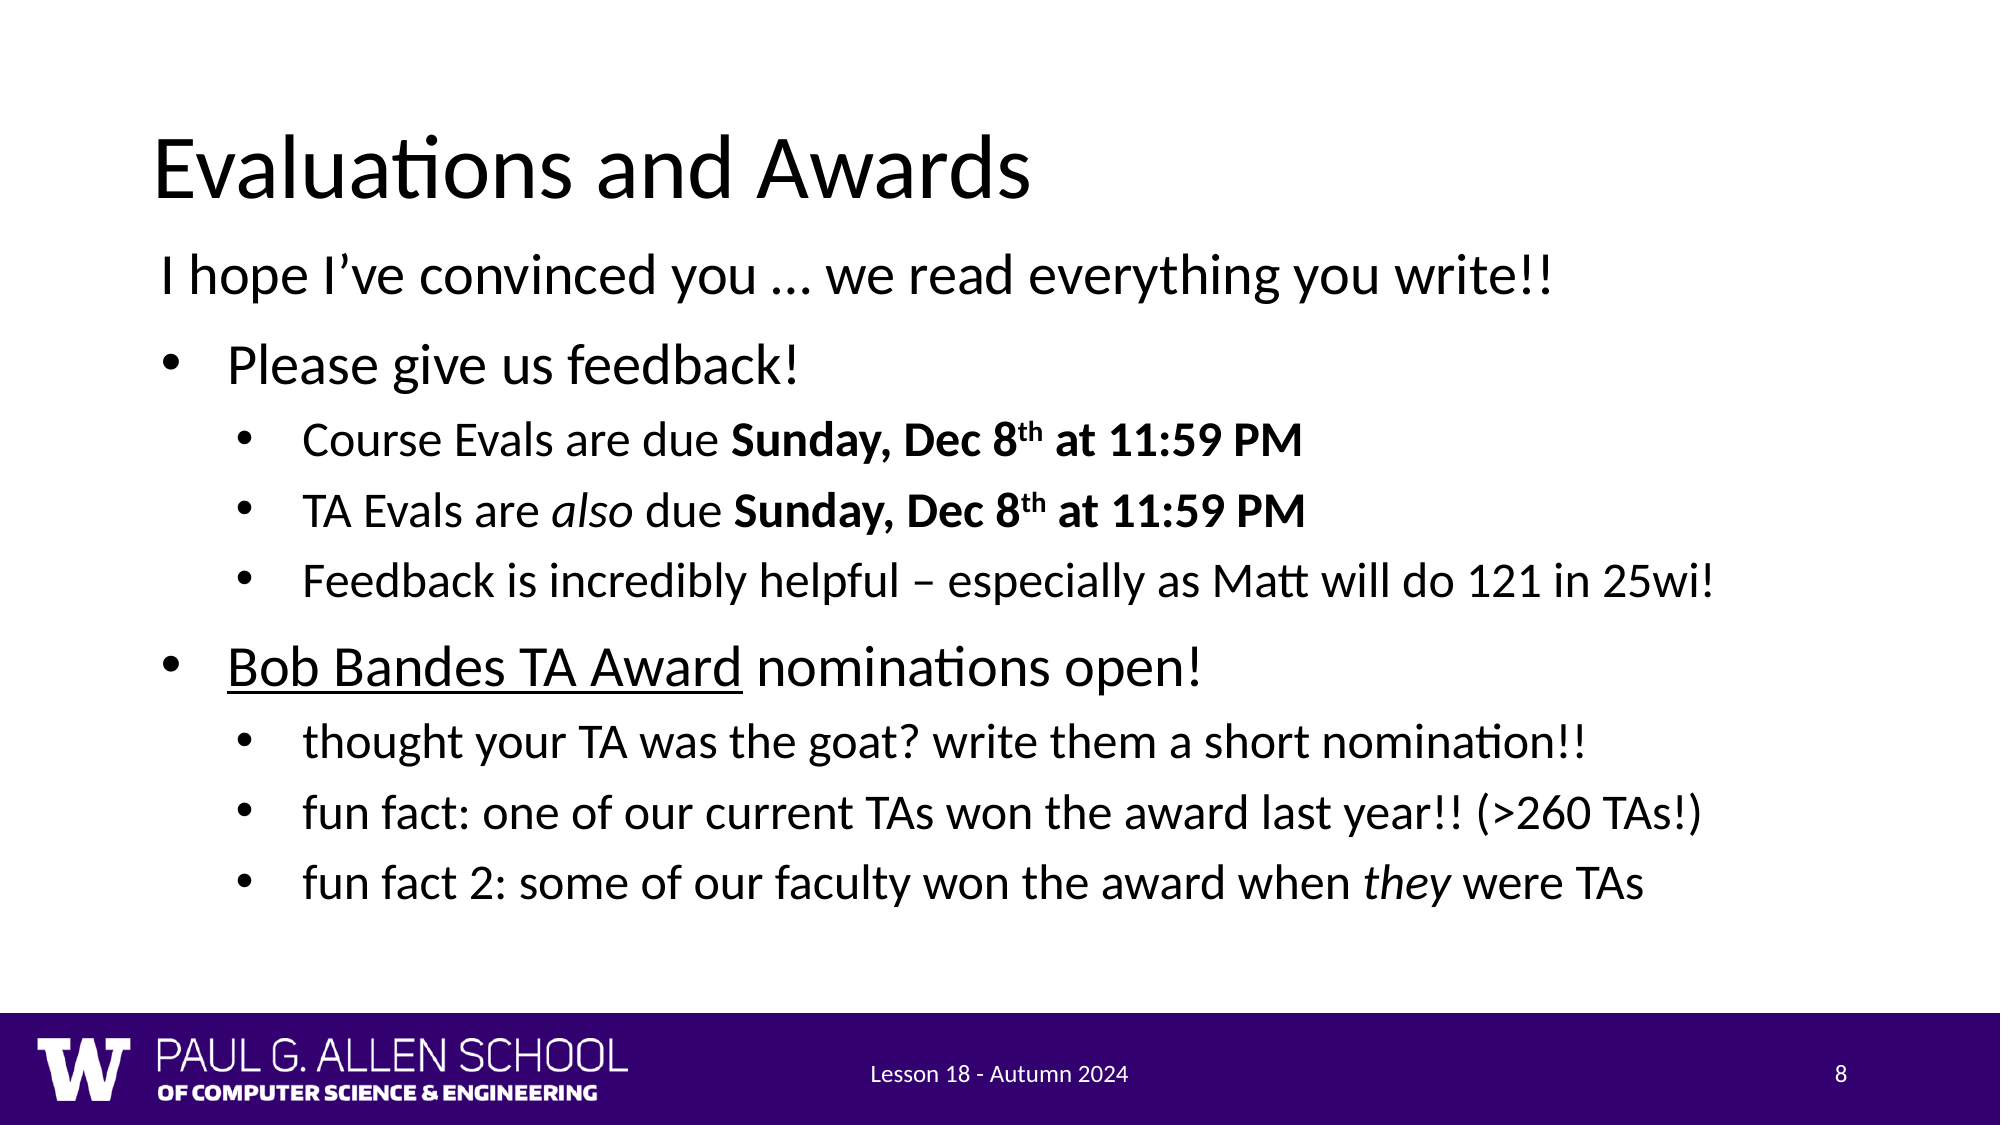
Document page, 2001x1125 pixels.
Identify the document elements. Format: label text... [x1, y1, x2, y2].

title Evaluations and Awards [137, 59, 1863, 228]
slide_number 8 [1412, 1042, 1863, 1103]
picture [0, 1013, 2000, 1125]
list I hope I’ve convinced you … we read everything you write!! Please give us feedback! Course Evals are due Sunday, Dec 8th at 11:59 PM TA Evals are also due Sunday, Dec 8th at 11:59 PM Feedback is incredibly helpful – especially as Matt will do 121 in 25wi! Bob Bandes TA Award nominations open! thought your TA was the goat? write them a short nomination!! fun fact: one of our current TAs won the award last year!! (>260 TAs!) fun fact 2: some of our faculty won the award when they were TAs [137, 228, 1887, 992]
footer Lesson 18 - Autumn 2024 [662, 1042, 1338, 1103]
